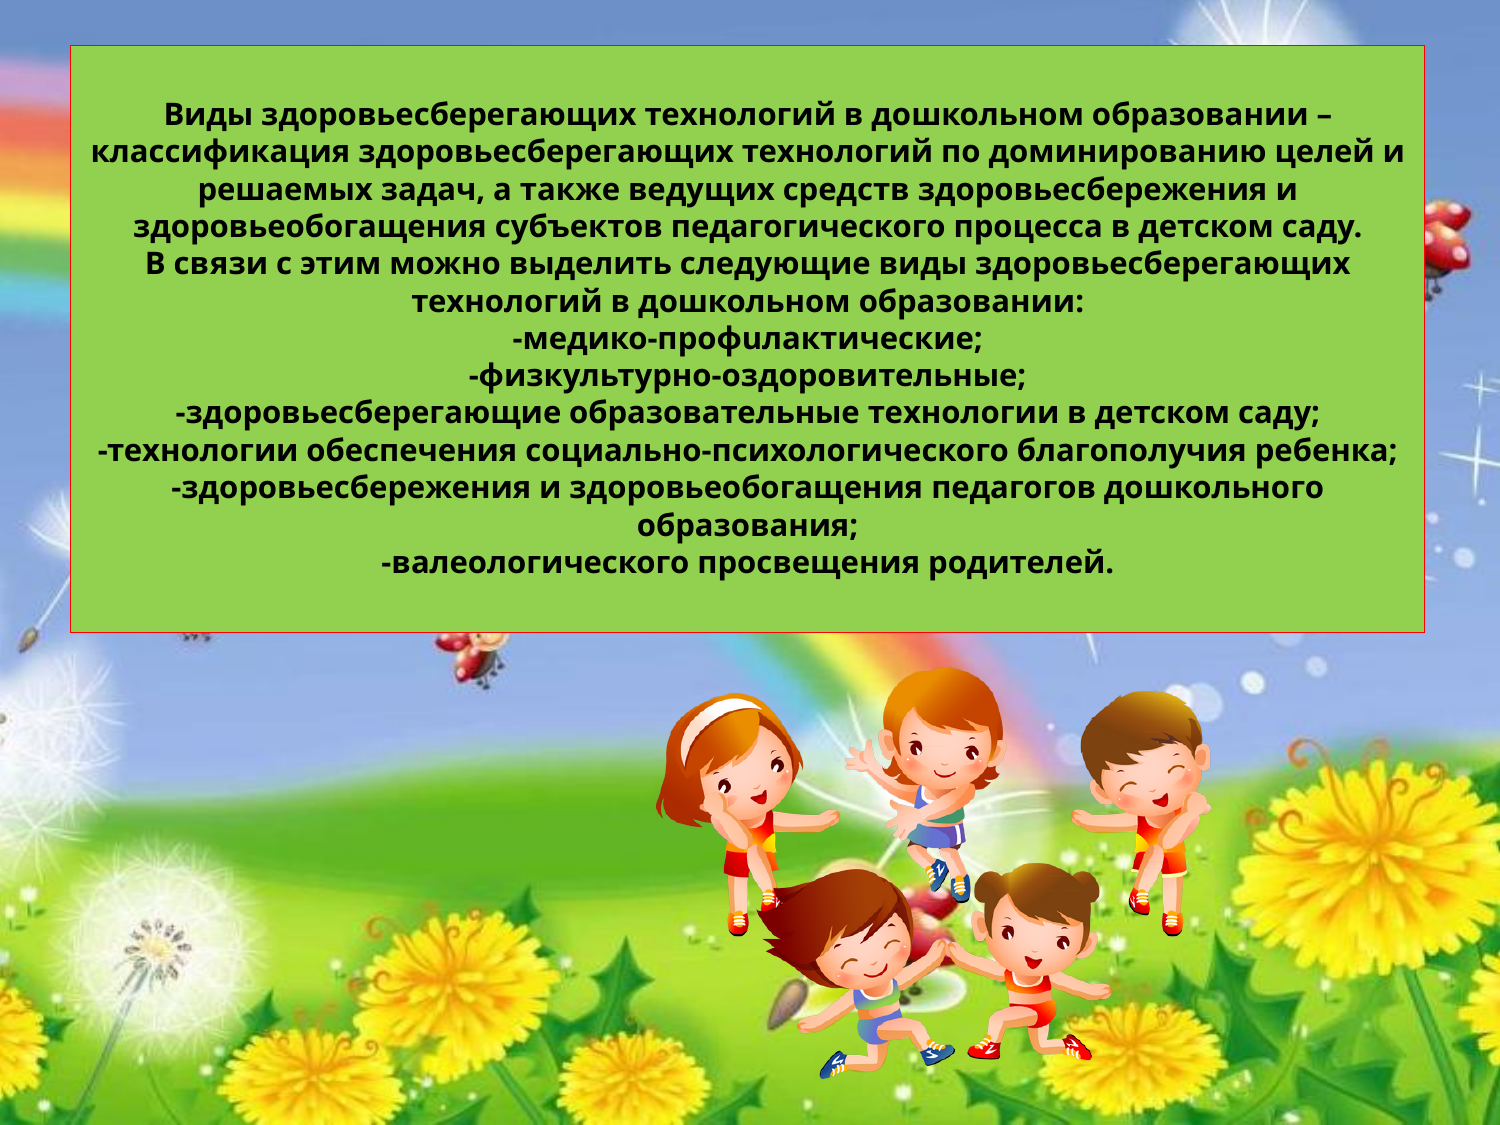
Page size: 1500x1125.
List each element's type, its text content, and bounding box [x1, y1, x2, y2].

title Виды здоровьесберегающих технологий в дошкольном образовании –классификация здоровьесберегающих технологий по доминированию целей и решаемых задач, а также ведущих средств здоровьесбережения и здоровьеобогащения субъектов педагогического процесса в детском саду. В связи с этим можно выделить следующие виды здоровьесберегающих технологий в дошкольном образовании: -медико-профuлактические; -физкультурно-оздоровительные; -здоровьесберегающие образовательные технологии в детском саду; -технологии обеспечения социально-психологического благополучия ребенка; -здоровьесбережения и здоровьеобогащения педагогов дошкольного образования; -валеологического просвещения родителей. [70, 45, 1425, 633]
picture [0, 0, 1500, 1125]
